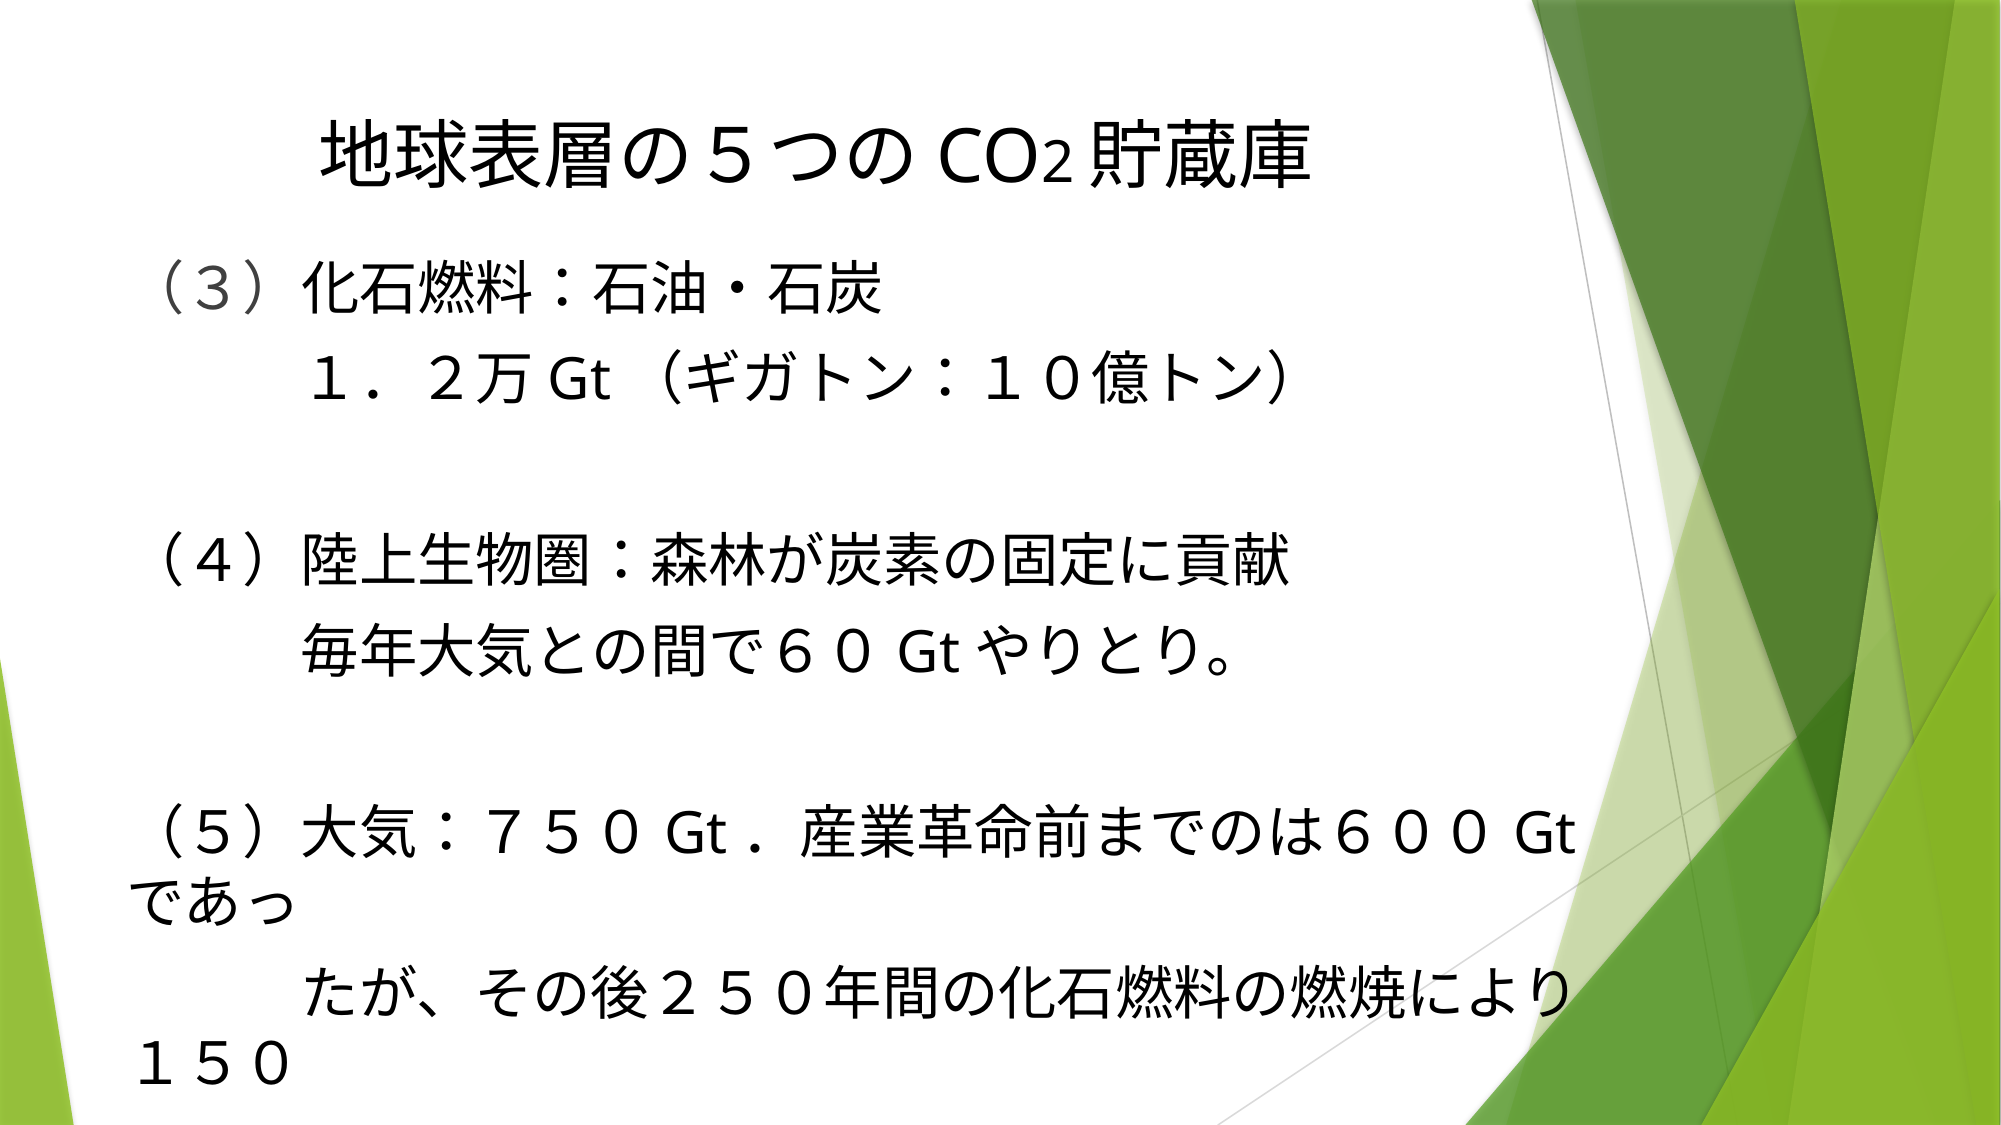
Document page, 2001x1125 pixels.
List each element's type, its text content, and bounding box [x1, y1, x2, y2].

list （３）化石燃料：石油・石炭 １．２万Gt（ギガトン：１０億トン） （４）陸上生物圏：森林が炭素の固定に貢献 毎年大気との間で６０Gtやりとり。 （５）大気：７５０Gt．産業革命前までのは６００Gtであっ たが、その後２５０年間の化石燃料の燃焼により１５０ Gt増加。 [111, 243, 1610, 880]
title 地球表層の５つのCO2貯蔵庫 [111, 99, 1522, 243]
